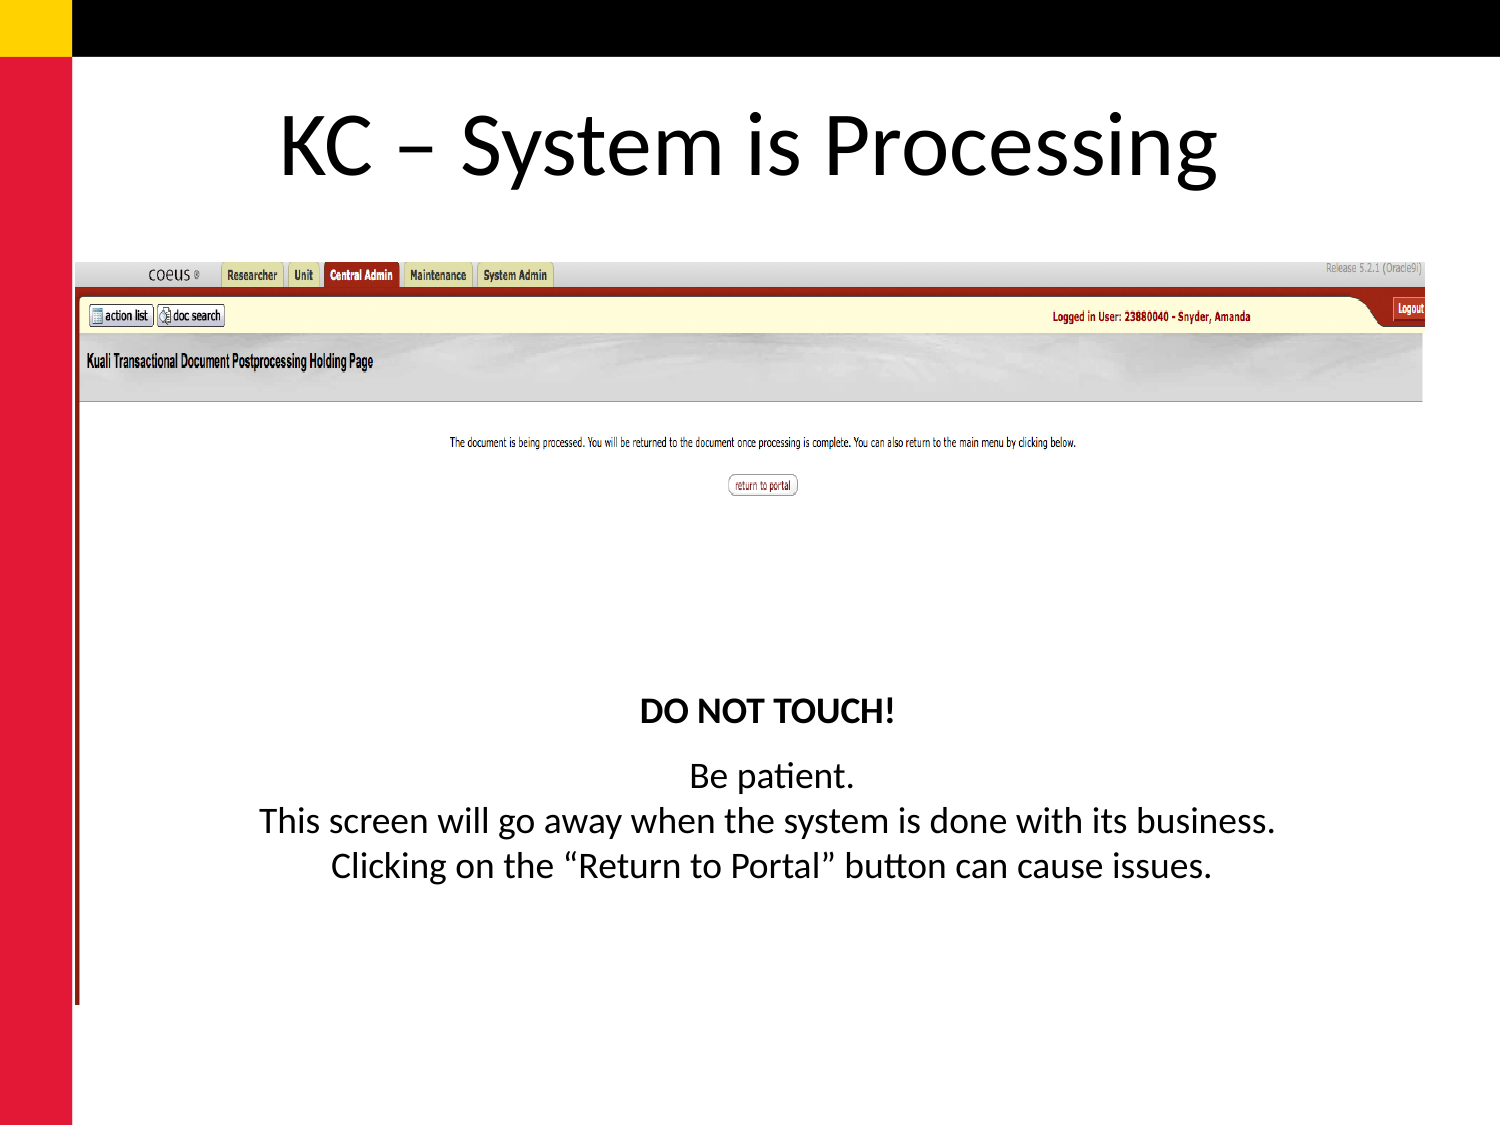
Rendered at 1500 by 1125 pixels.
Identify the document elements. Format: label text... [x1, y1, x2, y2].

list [74, 262, 1426, 1006]
title KC – System is Processing [75, 45, 1425, 233]
picture [0, 0, 1500, 1125]
